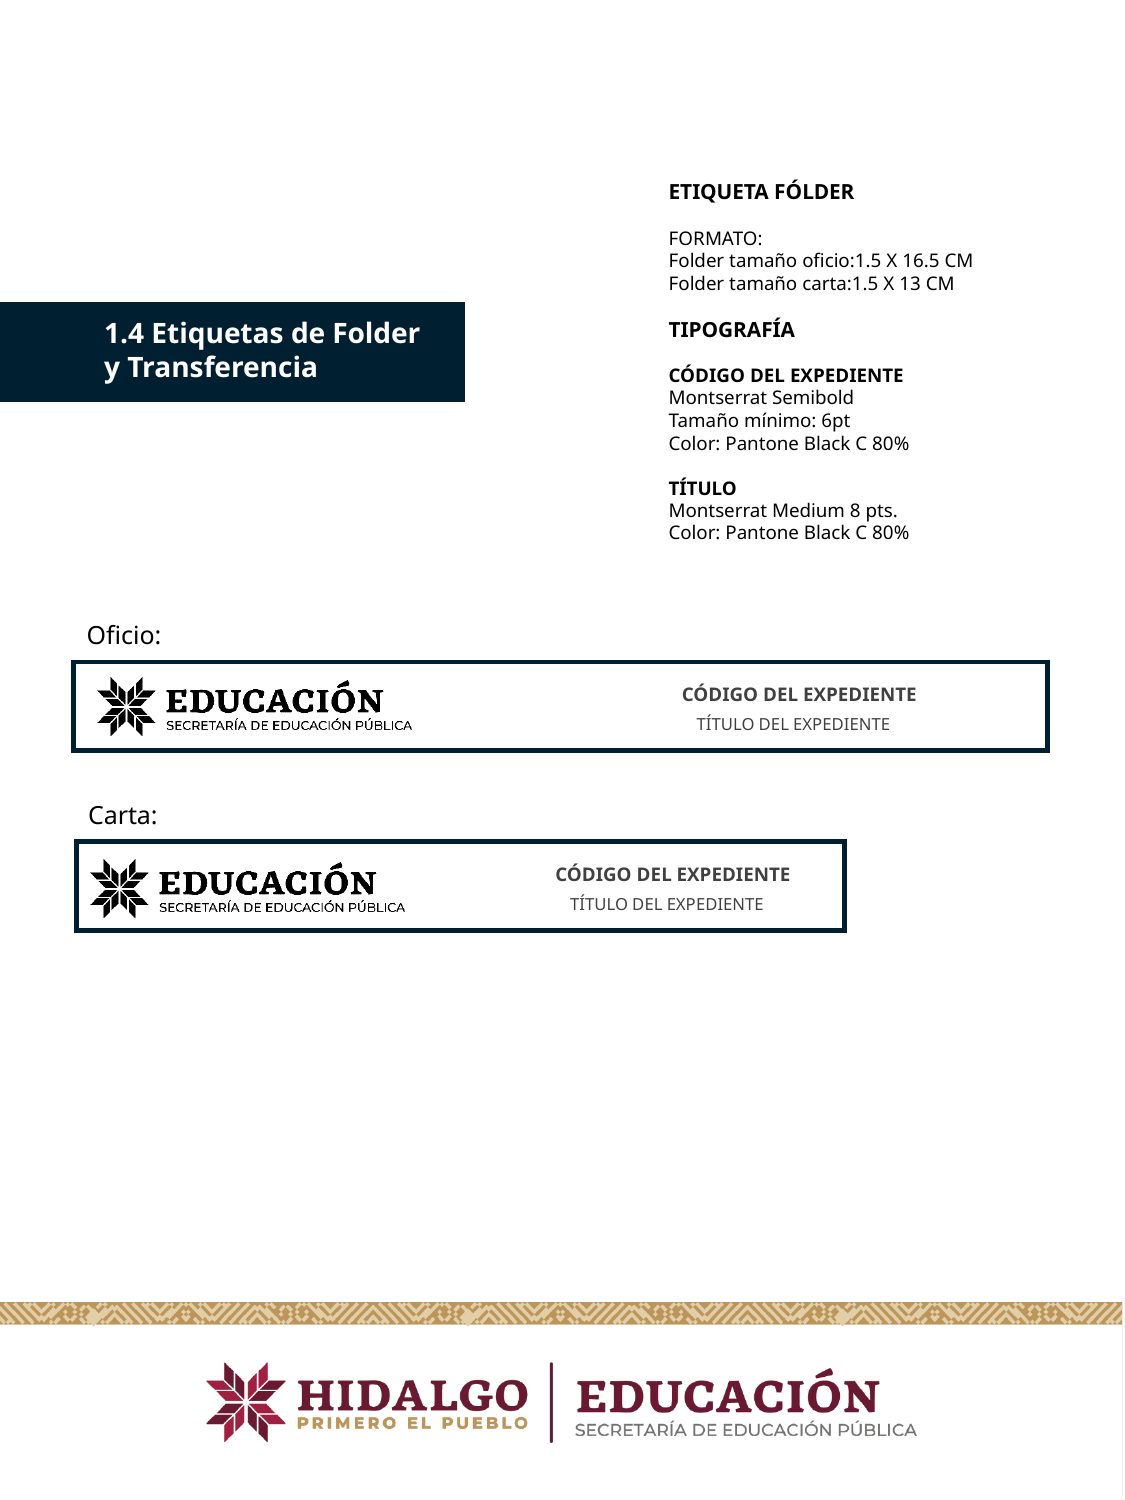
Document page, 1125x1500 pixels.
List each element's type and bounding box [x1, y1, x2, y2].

text_box [76, 841, 845, 931]
picture [0, 44, 1123, 1500]
text_box [73, 661, 1048, 751]
